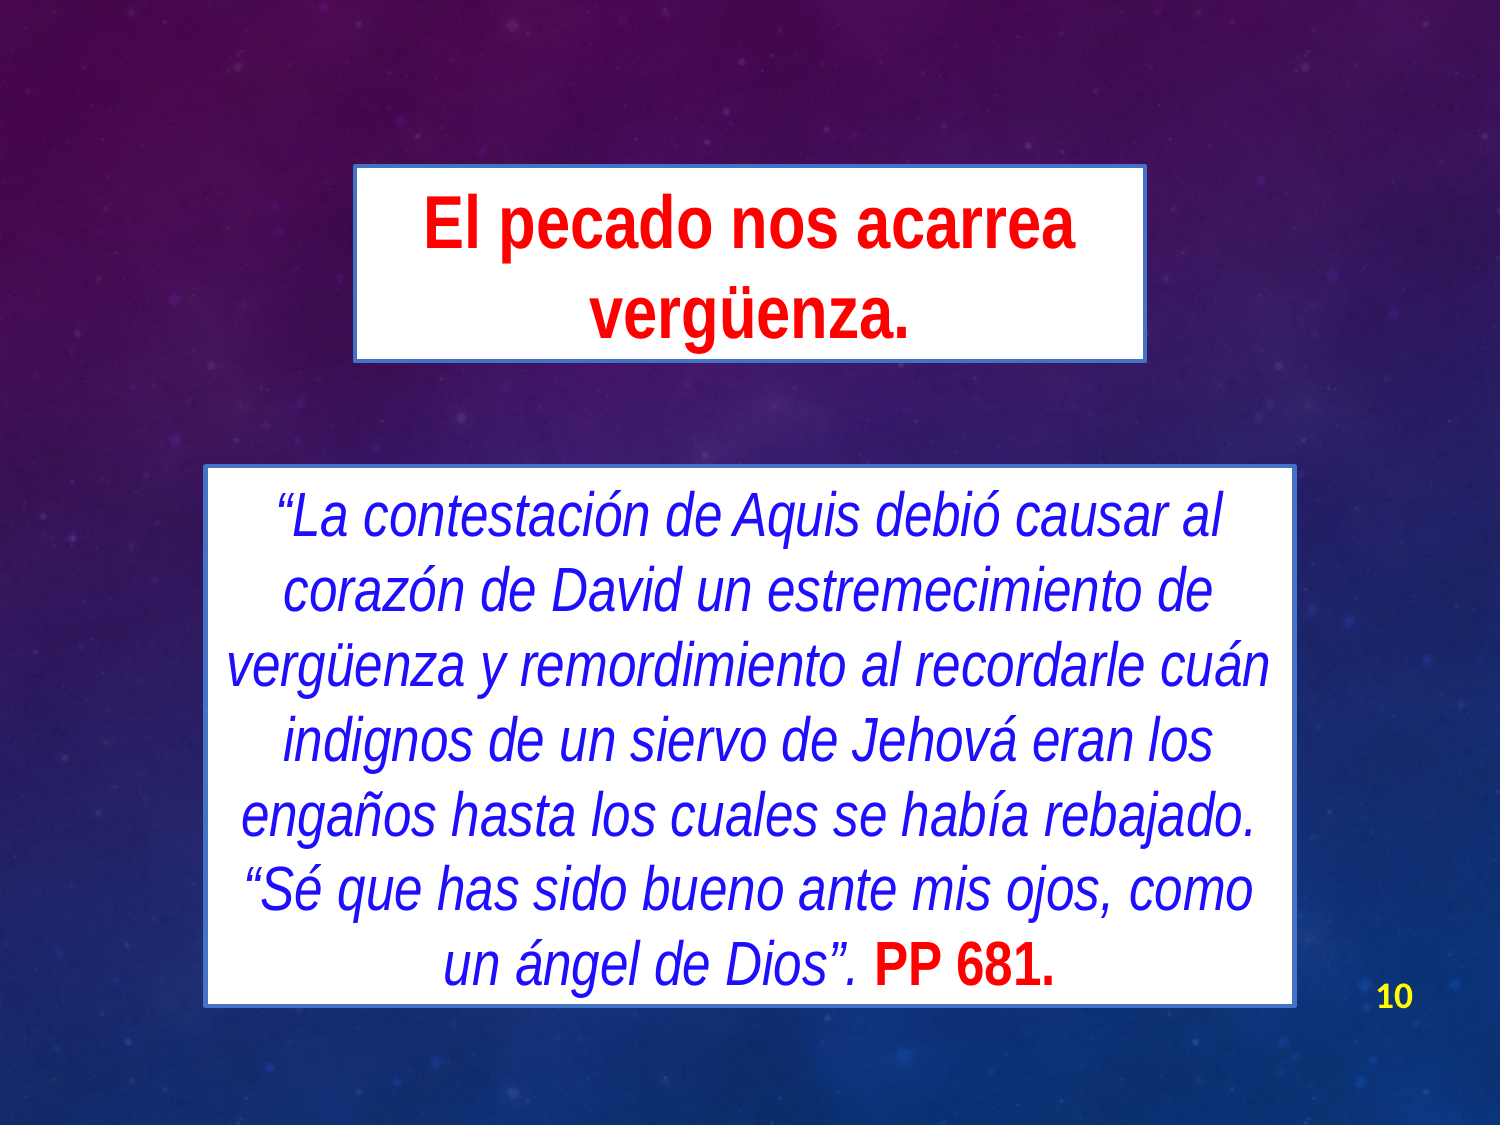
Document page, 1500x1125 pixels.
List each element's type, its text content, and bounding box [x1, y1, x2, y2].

text_box El pecado nos acarrea vergüenza. [354, 166, 1146, 362]
picture [0, 0, 1500, 1125]
slide_number 10 [1359, 963, 1429, 1025]
text_box “La contestación de Aquis debió causar al corazón de David un estremecimiento de vergüenza y remordimiento al recordarle cuán indignos de un siervo de Jehová eran los engaños hasta los cuales se había rebajado. “Sé que has sido bueno ante mis ojos, como un ángel de Dios”. PP 681. [205, 466, 1295, 1006]
